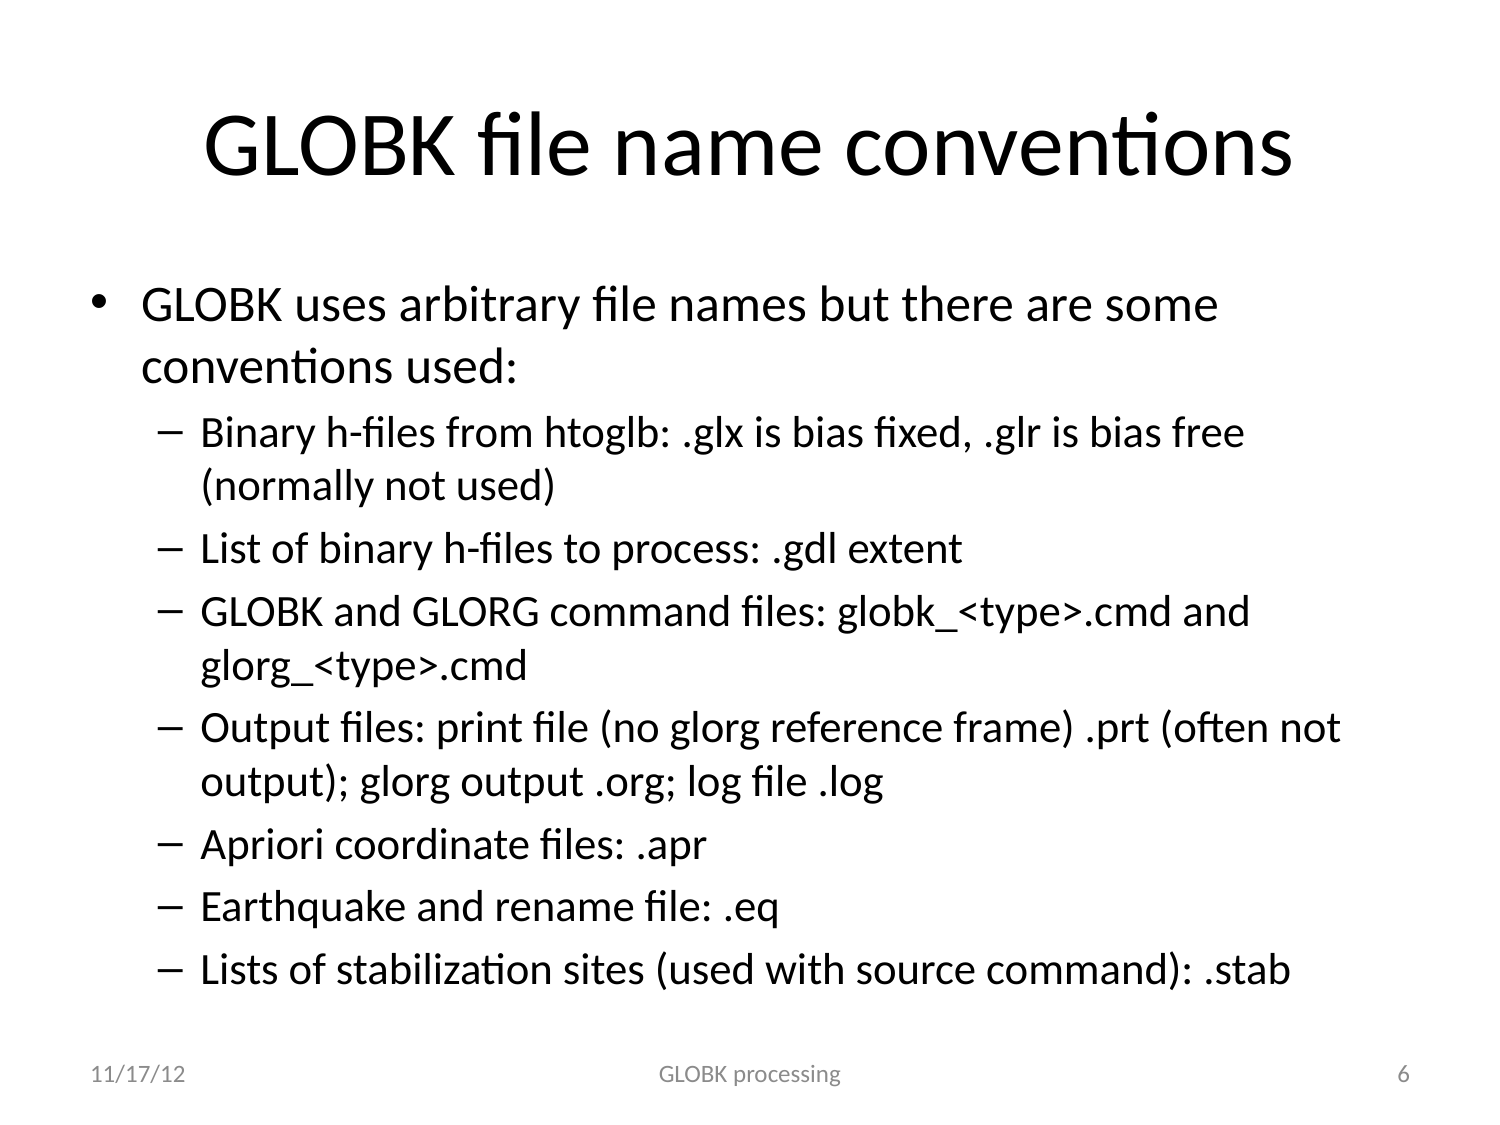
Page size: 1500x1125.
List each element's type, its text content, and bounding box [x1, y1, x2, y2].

title GLOBK file name conventions [75, 45, 1425, 233]
footer GLOBK processing [512, 1042, 988, 1103]
list GLOBK uses arbitrary file names but there are some conventions used: Binary h-files from htoglb: .glx is bias fixed, .glr is bias free (normally not used) List of binary h-files to process: .gdl extent GLOBK and GLORG command files: globk_<type>.cmd and glorg_<type>.cmd Output files: print file (no glorg reference frame) .prt (often not output); glorg output .org; log file .log Apriori coordinate files: .apr Earthquake and rename file: .eq Lists of stabilization sites (used with source command): .stab [75, 262, 1425, 1005]
slide_number 6 [1074, 1042, 1425, 1103]
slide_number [75, 1042, 425, 1103]
